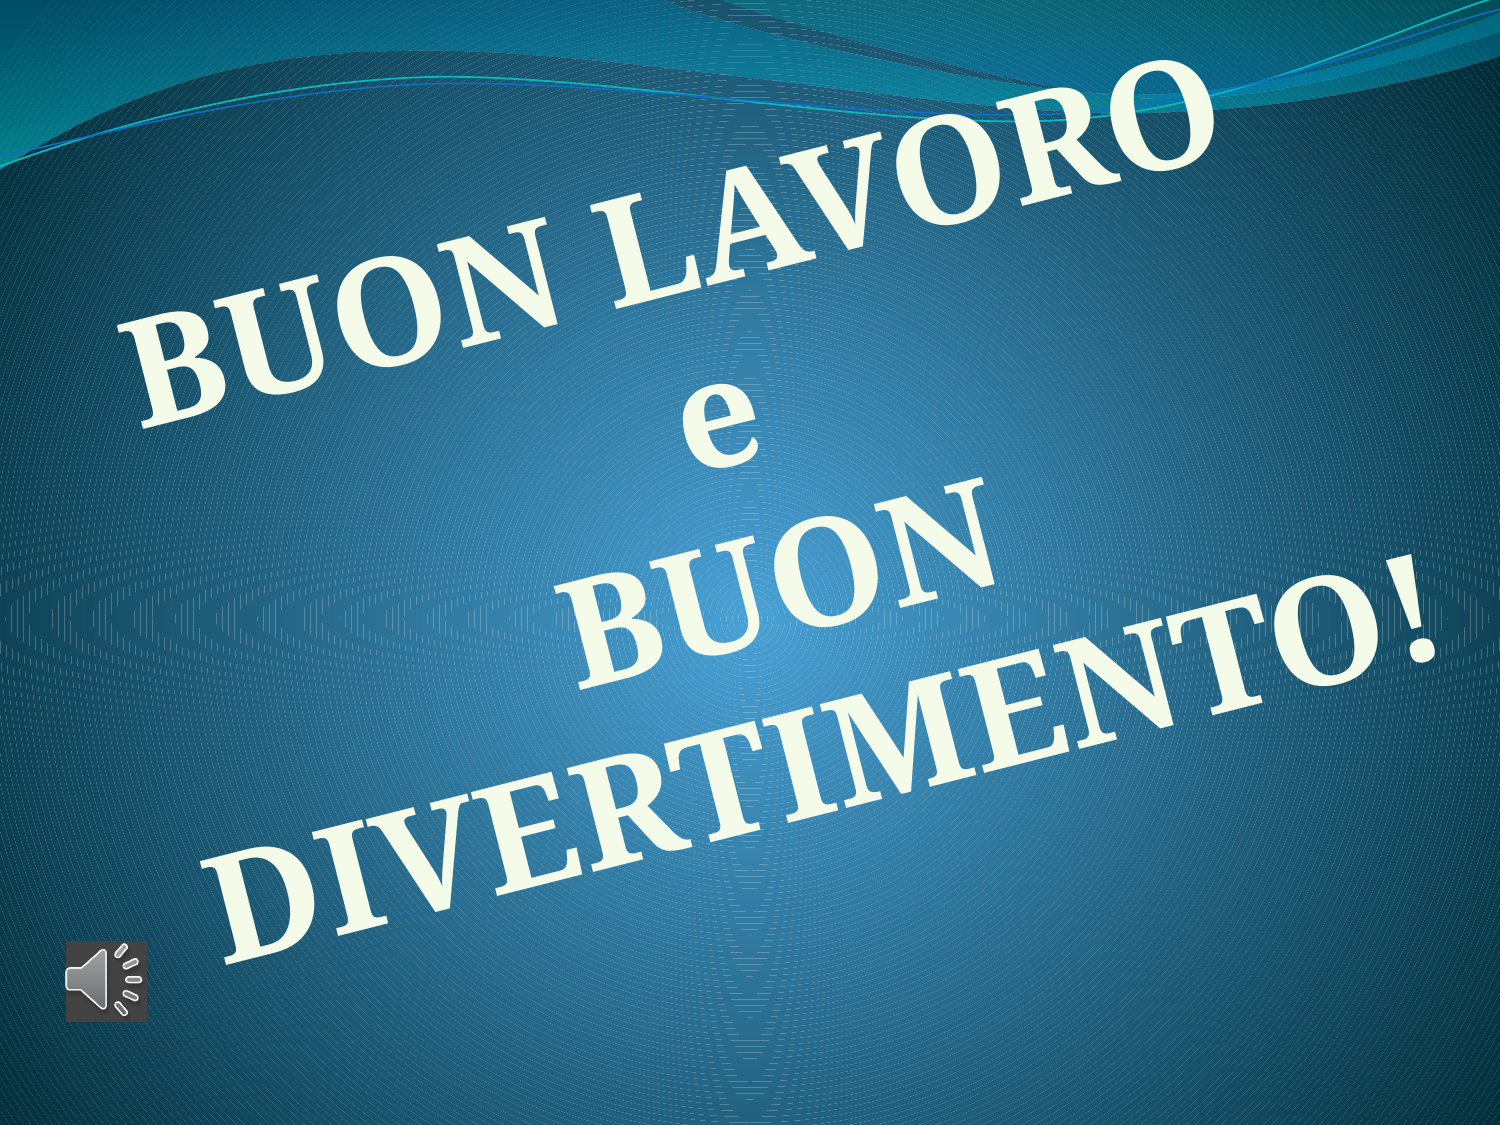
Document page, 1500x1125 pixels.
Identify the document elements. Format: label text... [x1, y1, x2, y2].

text_box BUON LAVORO e BUON DIVERTIMENTO! [25, 0, 1489, 1010]
picture [64, 940, 148, 1024]
